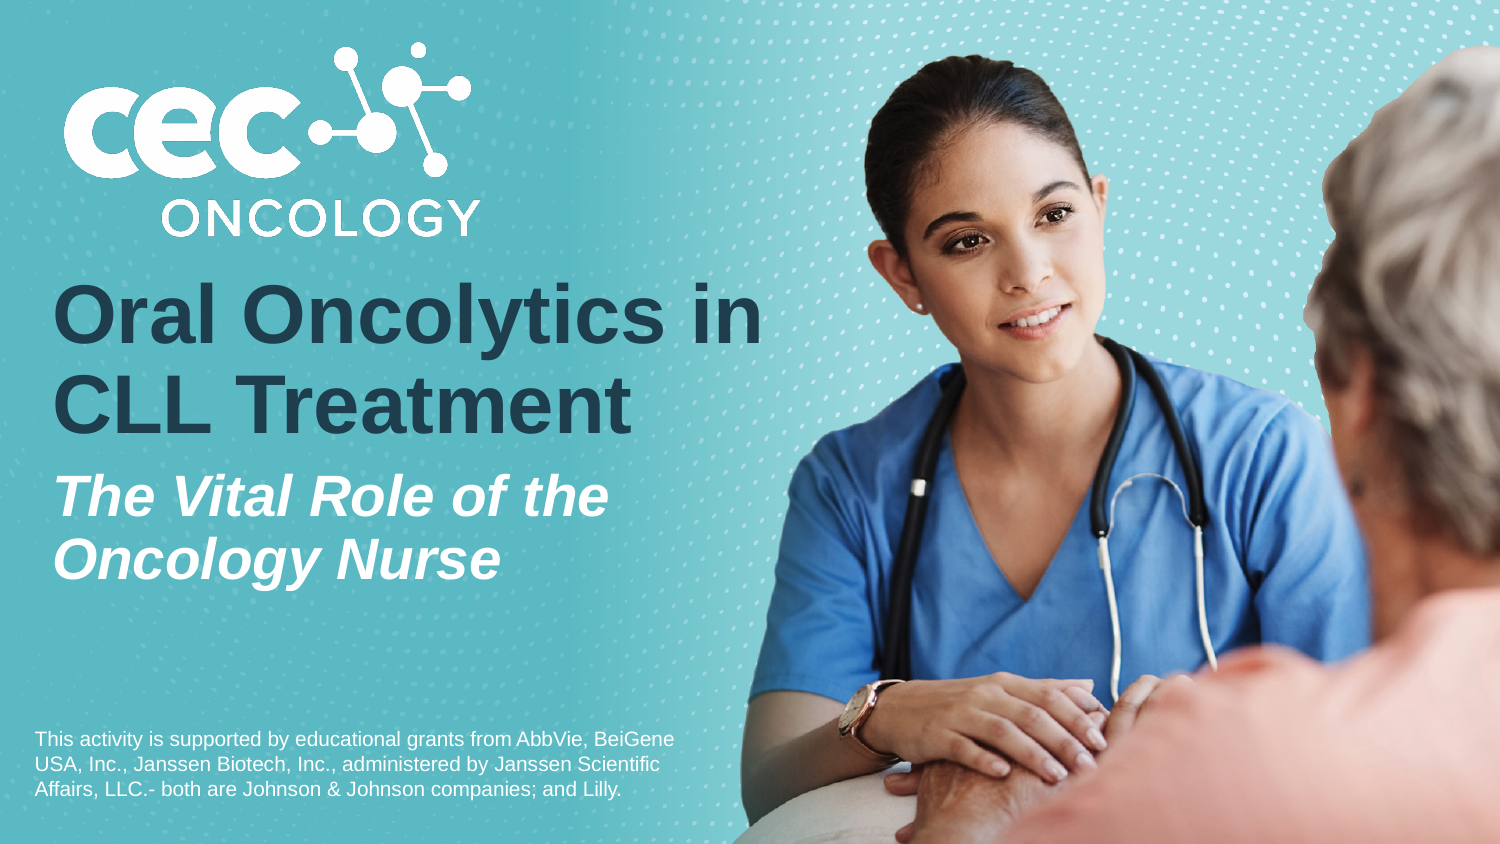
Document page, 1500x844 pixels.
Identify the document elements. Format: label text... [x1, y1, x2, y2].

picture [64, 42, 482, 237]
picture [730, 460, 1500, 844]
text_box This activity is supported by educational grants from AbbVie, BeiGene USA, Inc., Janssen Biotech, Inc., administered by Janssen Scientific Affairs, LLC.- both are Johnson & Johnson companies; and Lilly. [34, 725, 710, 801]
title Oral Oncolytics in CLL Treatment [22, 230, 1500, 460]
picture [730, 0, 1500, 230]
subtitle The Vital Role of the Oncology Nurse [22, 459, 776, 744]
